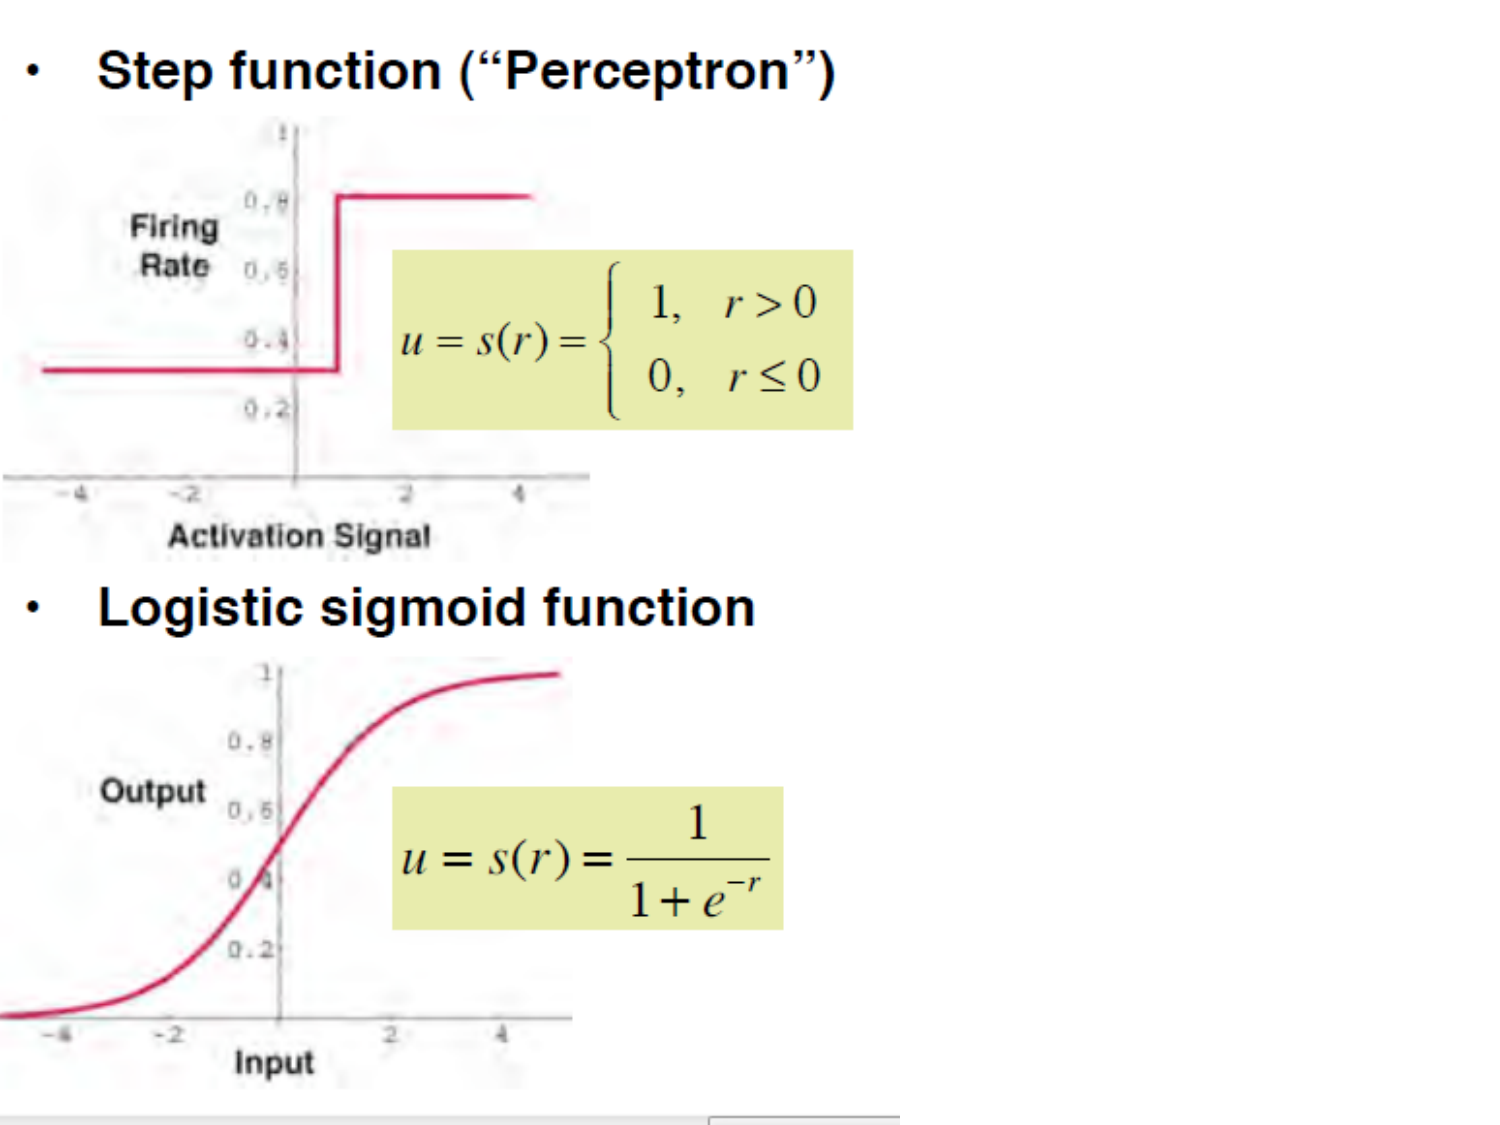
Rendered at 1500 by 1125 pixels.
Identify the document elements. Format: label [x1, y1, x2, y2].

picture [0, 5, 901, 1125]
